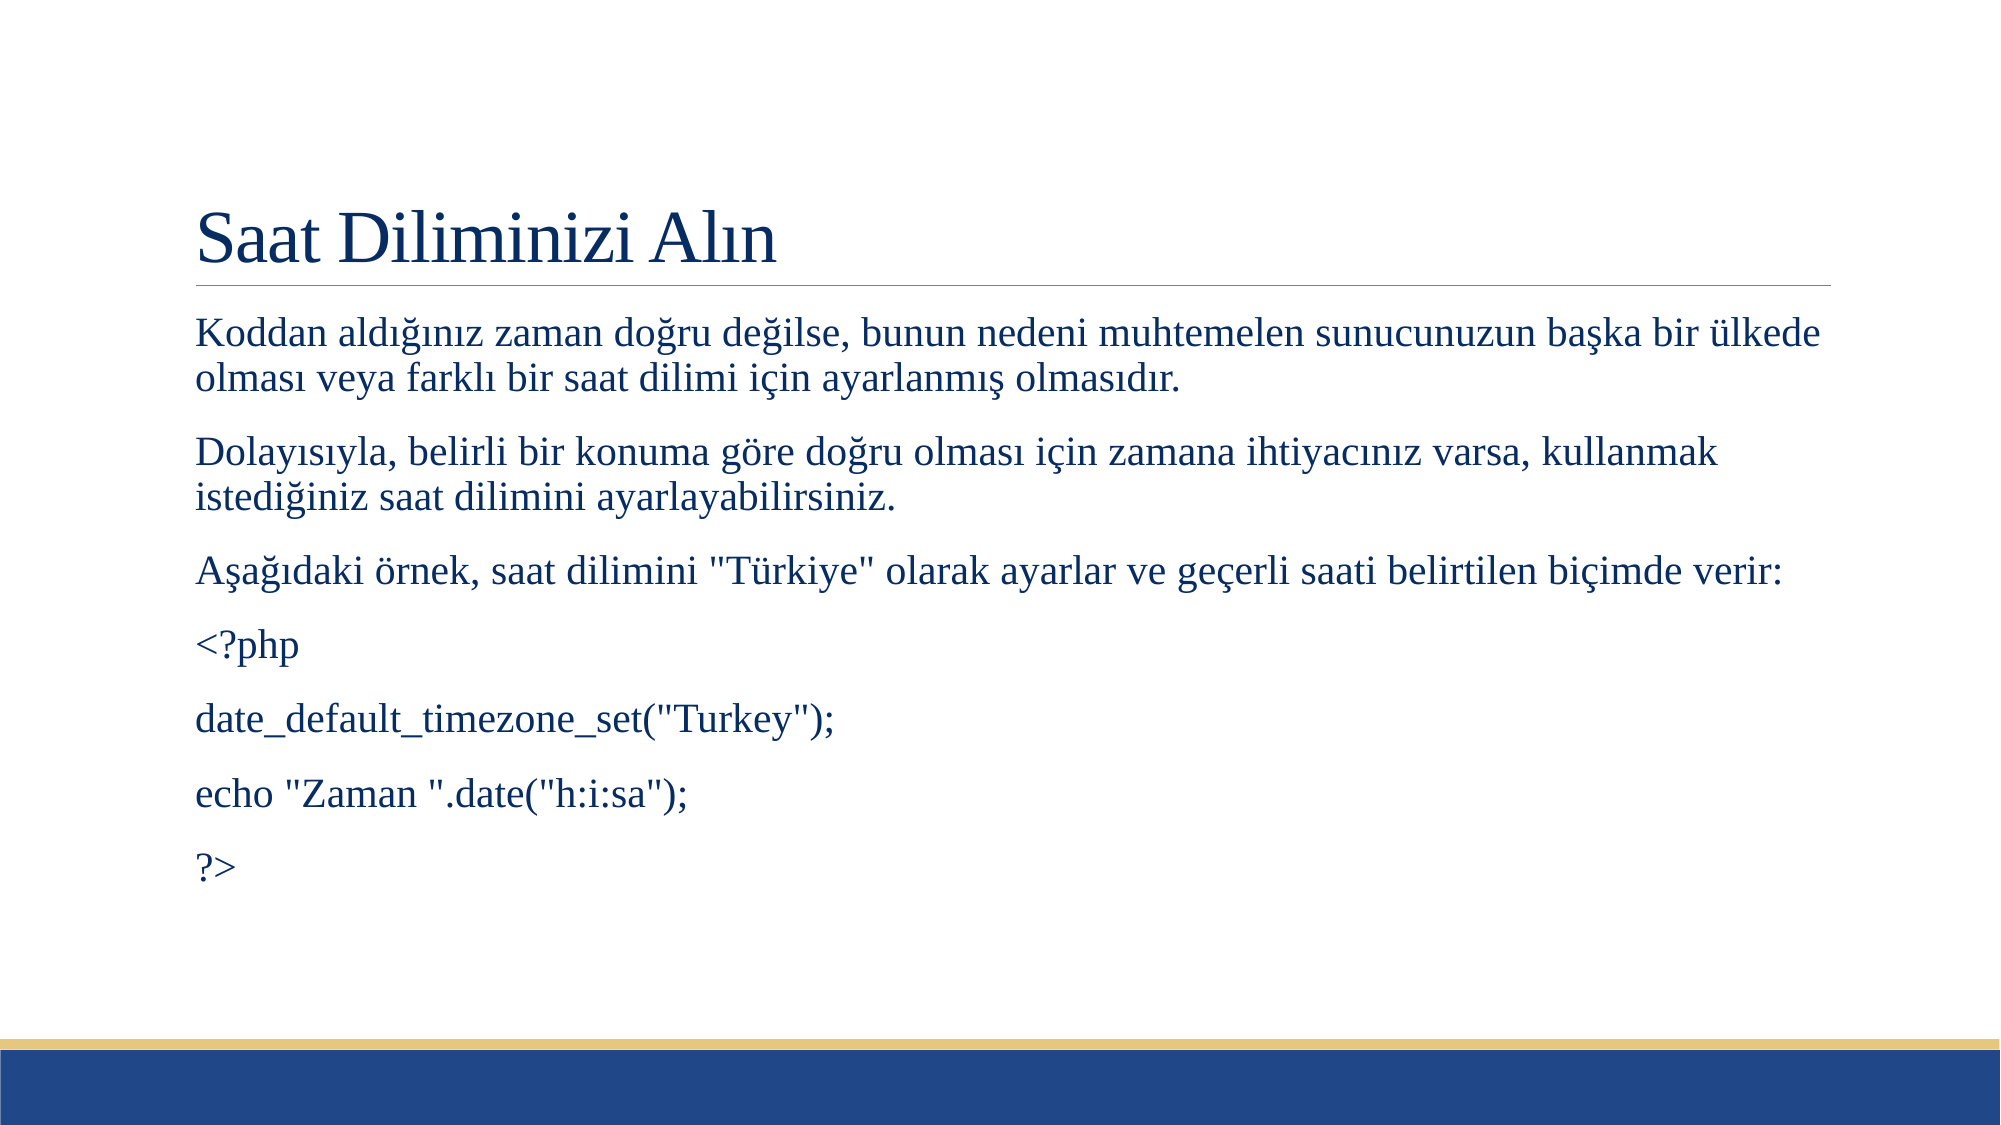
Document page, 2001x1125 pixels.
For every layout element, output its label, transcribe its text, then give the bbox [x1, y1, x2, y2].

list Koddan aldığınız zaman doğru değilse, bunun nedeni muhtemelen sunucunuzun başka bir ülkede olması veya farklı bir saat dilimi için ayarlanmış olmasıdır. Dolayısıyla, belirli bir konuma göre doğru olması için zamana ihtiyacınız varsa, kullanmak istediğiniz saat dilimini ayarlayabilirsiniz. Aşağıdaki örnek, saat dilimini "Türkiye" olarak ayarlar ve geçerli saati belirtilen biçimde verir: <?php date_default_timezone_set("Turkey"); echo "Zaman ".date("h:i:sa"); ?> [180, 302, 1830, 963]
title Saat Diliminizi Alın [180, 47, 1830, 285]
